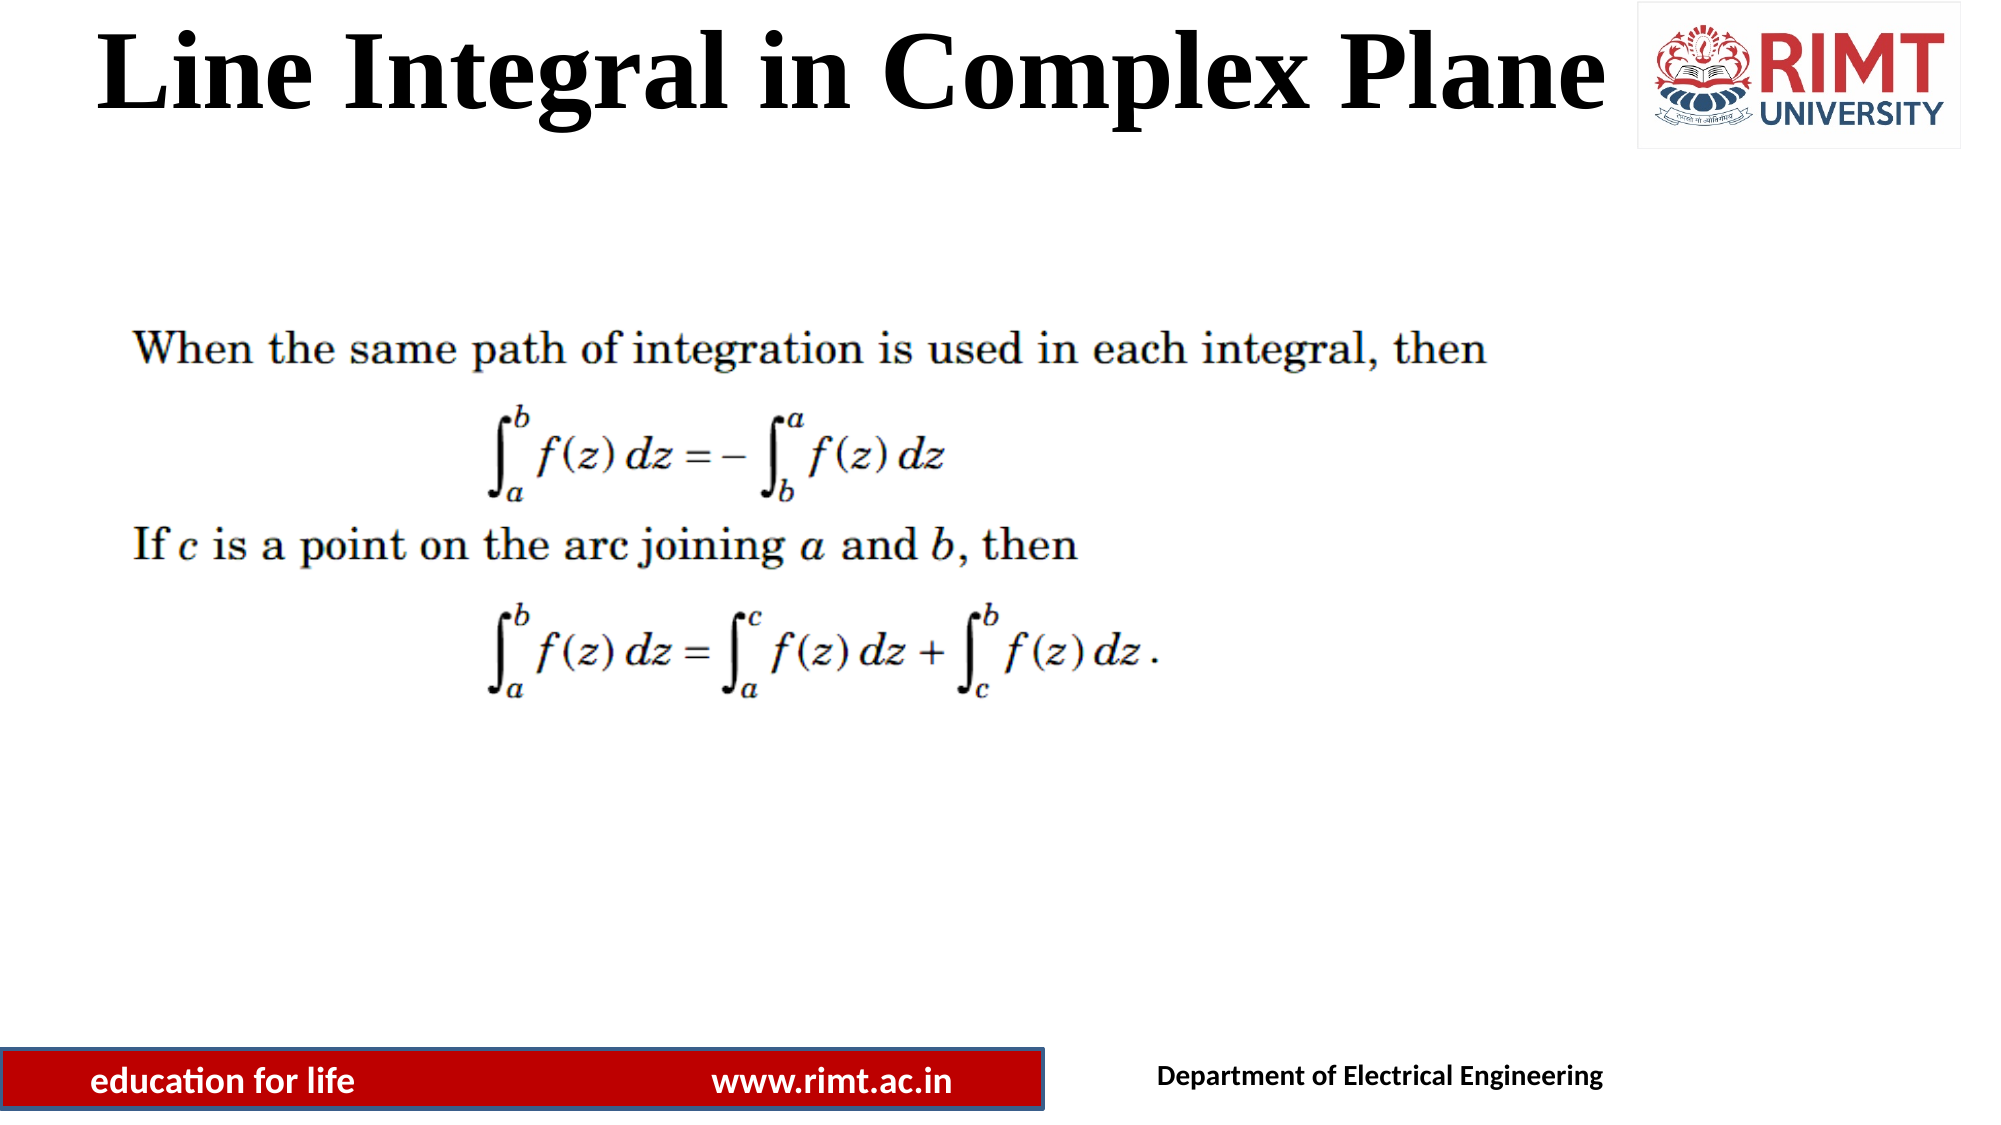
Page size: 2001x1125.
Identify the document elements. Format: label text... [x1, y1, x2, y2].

text_box Line Integral in Complex Plane [81, 0, 1625, 139]
picture [67, 304, 1571, 721]
text_box Department of Electrical Engineering [1042, 1044, 1718, 1104]
picture [1637, 1, 1961, 149]
text_box education for life www.rimt.ac.in [0, 1047, 1045, 1111]
